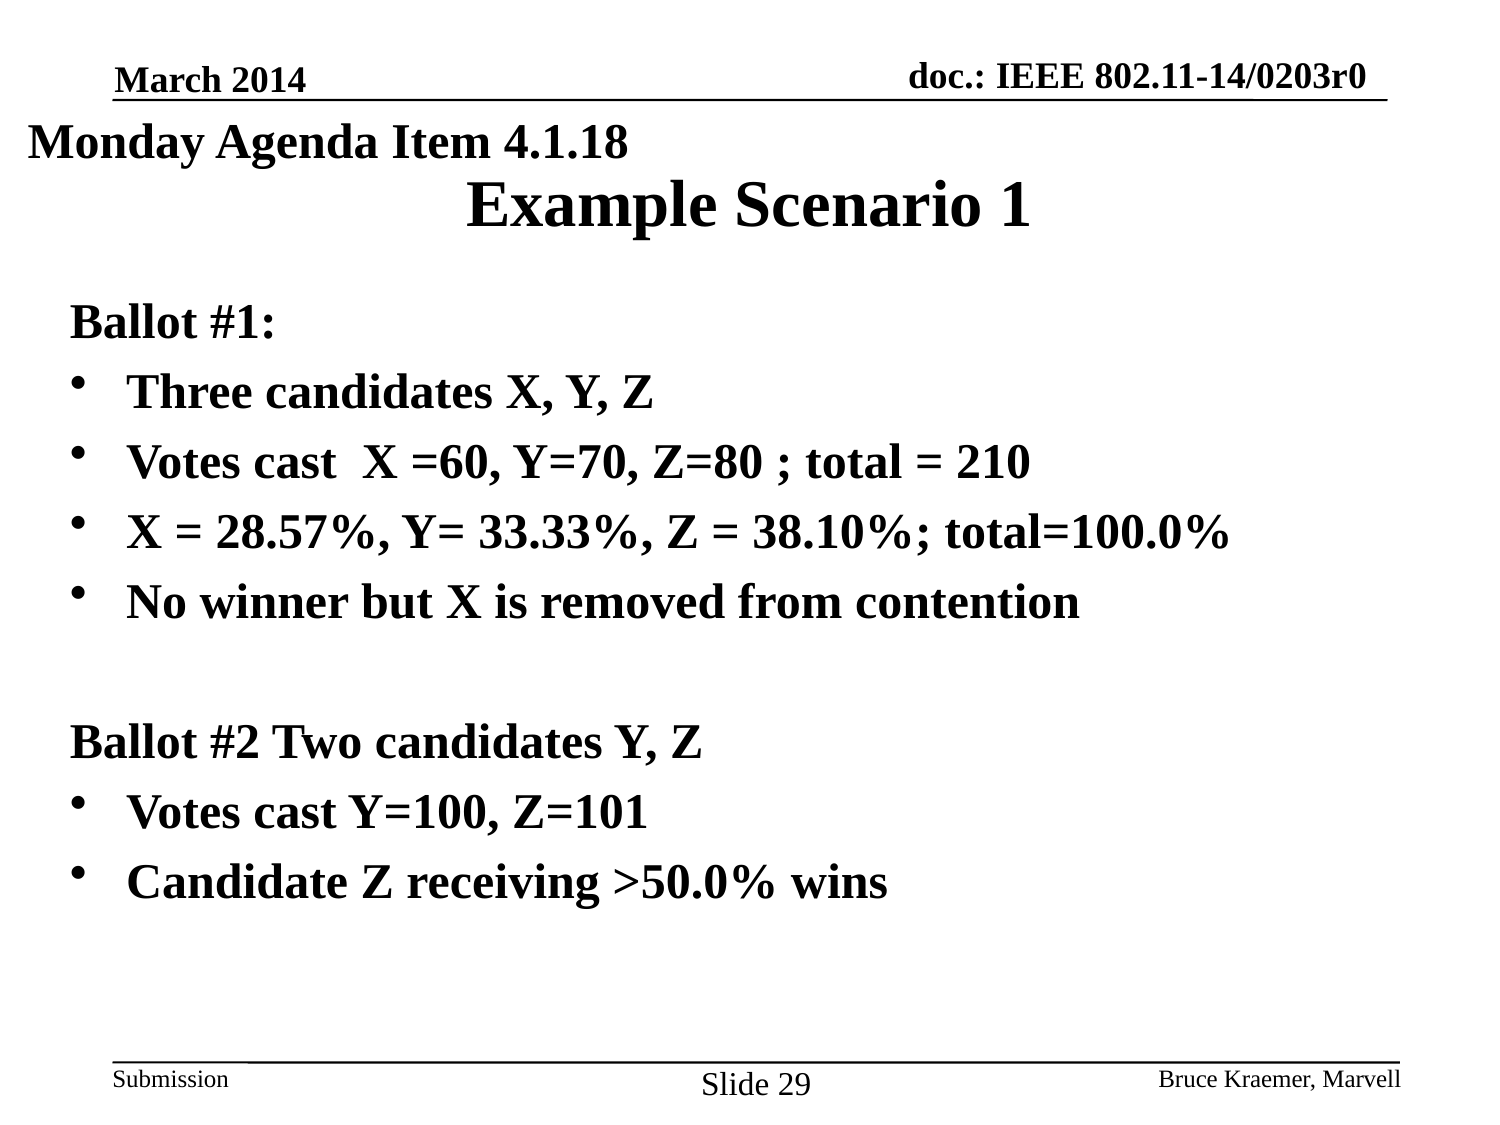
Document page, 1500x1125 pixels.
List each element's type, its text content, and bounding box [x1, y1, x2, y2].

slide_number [114, 54, 309, 100]
footer Bruce Kraemer, Marvell [1079, 1062, 1402, 1093]
text_box Monday Agenda Item 4.1.18 [12, 101, 644, 176]
title Example Scenario 1 [112, 112, 1388, 281]
list Ballot #1: Three candidates X, Y, Z Votes cast X =60, Y=70, Z=80 ; total = 210 X = 28.57%, Y= 33.33%, Z = 38.10%; total=100.0% No winner but X is removed from contention Ballot #2 Two candidates Y, Z Votes cast Y=100, Z=101 Candidate Z receiving >50.0% wins [54, 281, 1388, 1000]
slide_number Slide 29 [697, 1062, 815, 1103]
